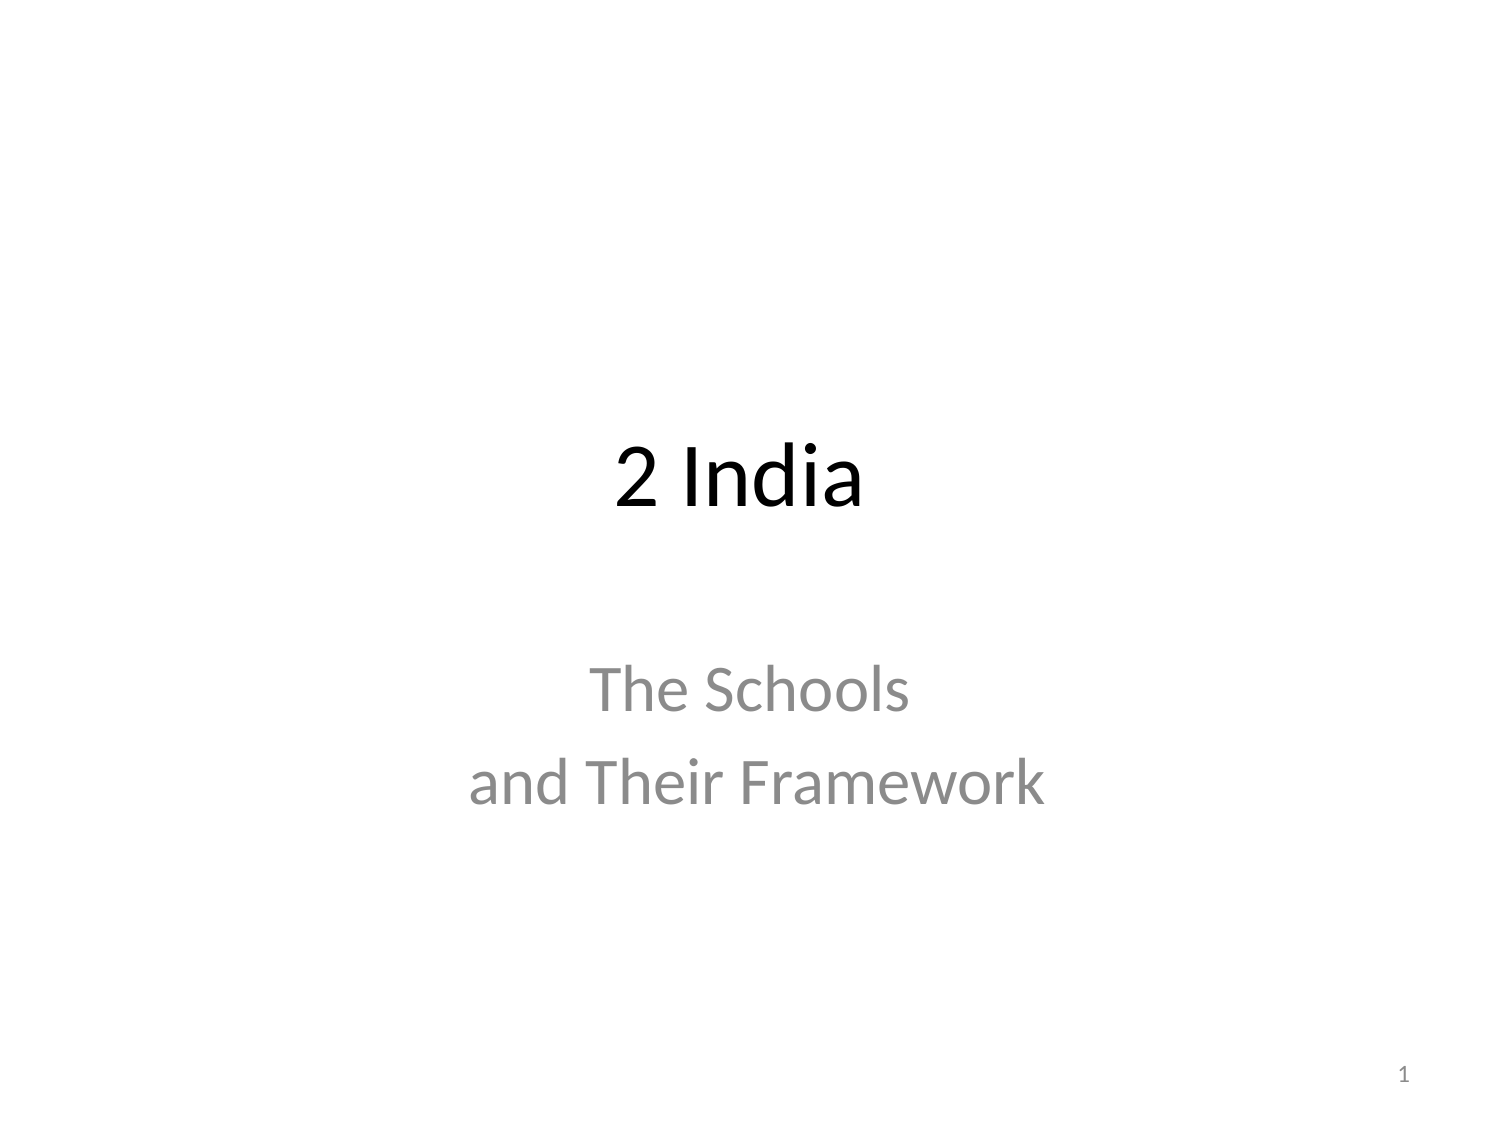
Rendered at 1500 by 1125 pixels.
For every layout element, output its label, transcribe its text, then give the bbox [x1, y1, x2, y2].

title 2 India [112, 349, 1388, 591]
subtitle The Schools and Their Framework [225, 637, 1275, 925]
slide_number 1 [1074, 1042, 1425, 1103]
